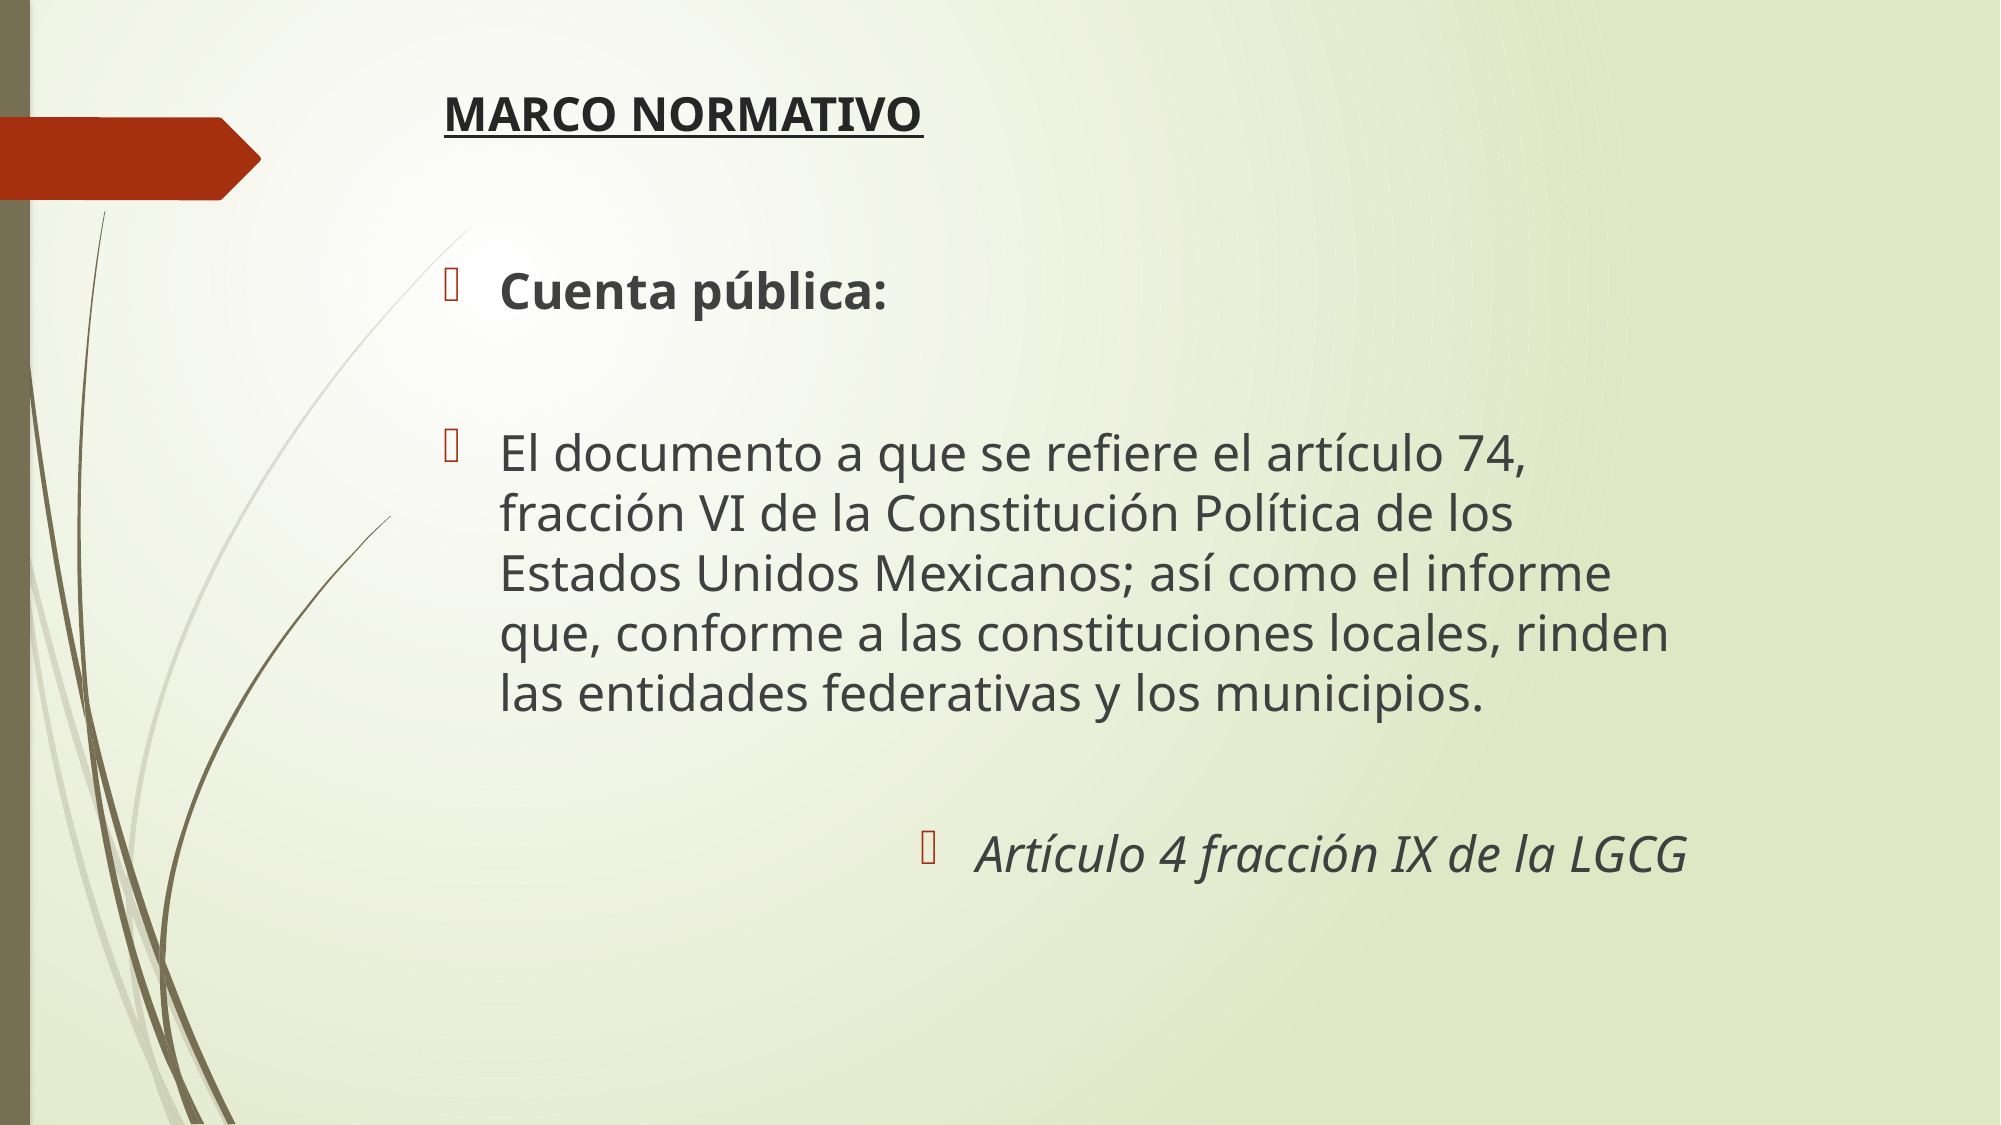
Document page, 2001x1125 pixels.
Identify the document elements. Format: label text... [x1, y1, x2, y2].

text_box Cuenta pública: El documento a que se refiere el artículo 74, fracción VI de la Constitución Política de los Estados Unidos Mexicanos; así como el informe que, conforme a las constituciones locales, rinden las entidades federativas y los municipios. Artículo 4 fracción IX de la LGCG [428, 170, 1704, 1057]
text_box MARCO NORMATIVO [428, 76, 1704, 148]
